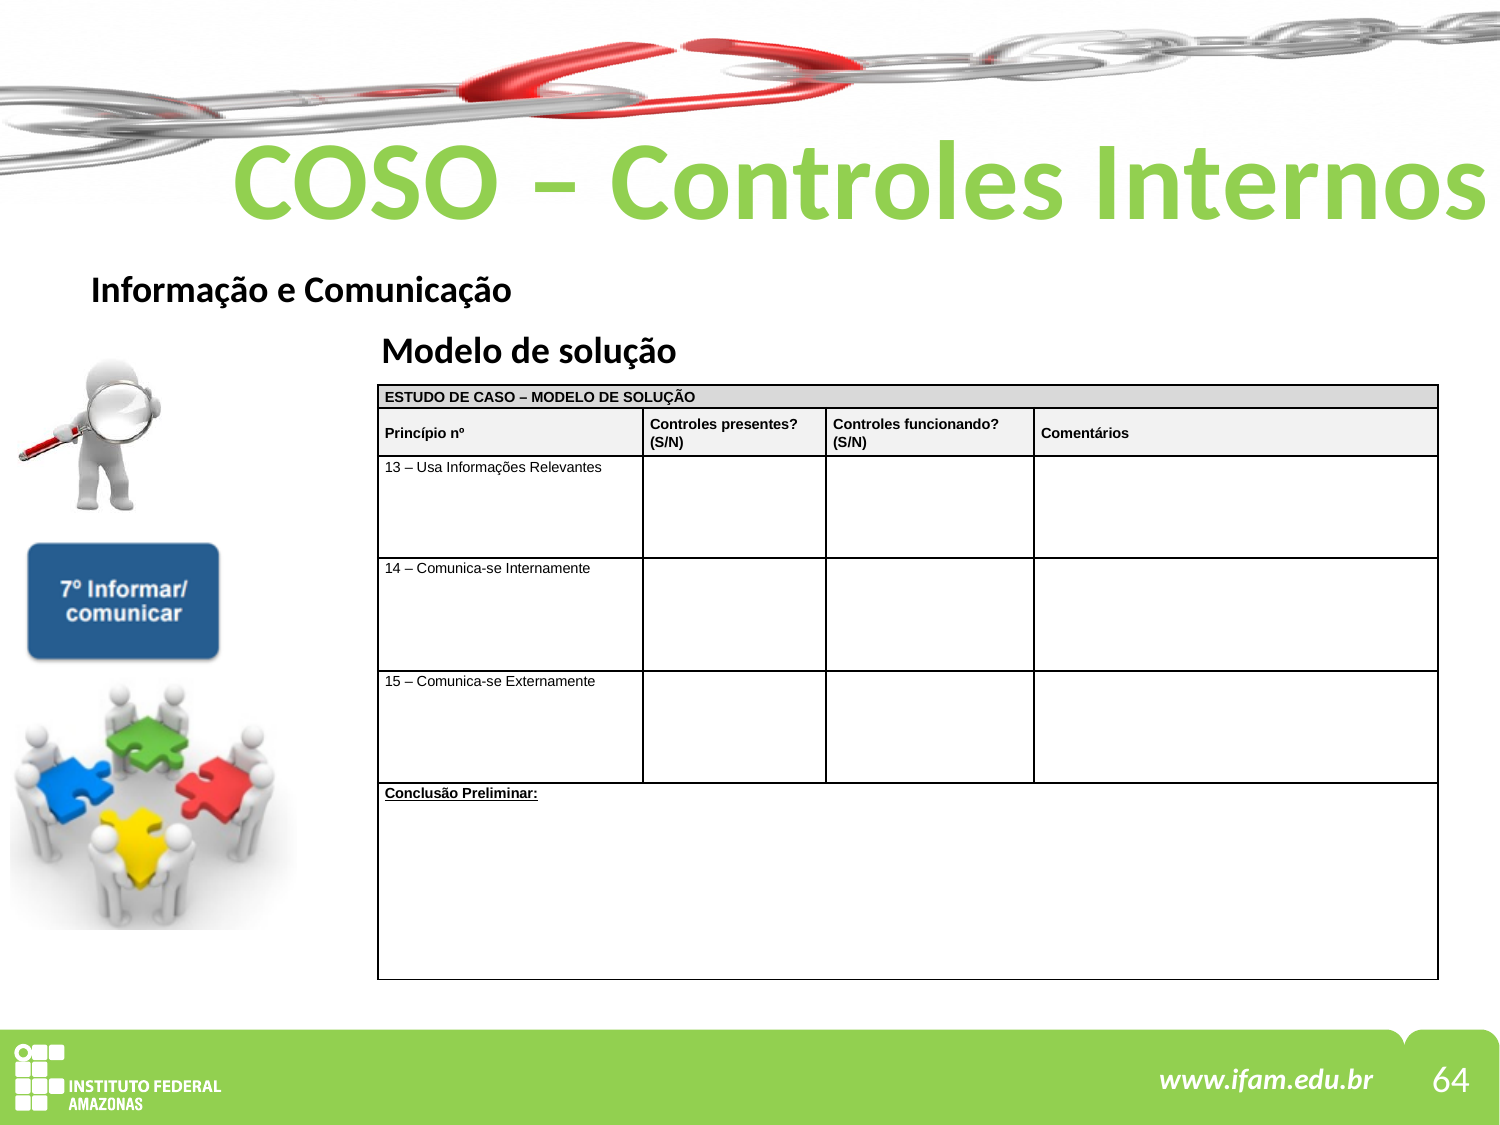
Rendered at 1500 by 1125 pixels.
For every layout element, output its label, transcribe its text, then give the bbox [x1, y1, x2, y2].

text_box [14, 1043, 222, 1111]
picture [10, 535, 297, 931]
picture [4, 335, 189, 520]
table_cell [644, 559, 825, 670]
table_cell 15 – Comunica-se Externamente [379, 672, 642, 782]
text_box COSO – Controles Internos [218, 211, 1500, 250]
text_box www.ifam.edu.br [927, 1052, 1388, 1103]
table_cell [827, 672, 1033, 782]
text_box Informação e Comunicação [76, 257, 528, 318]
table_cell Controles funcionando? (S/N) [827, 409, 1033, 455]
table_cell [1035, 672, 1437, 782]
table_cell [1035, 457, 1437, 557]
table_cell Conclusão Preliminar: [379, 784, 1437, 979]
table_cell [827, 457, 1033, 557]
table_cell [644, 672, 825, 782]
table_cell Princípio nº [379, 409, 642, 455]
text_box [0, 1029, 1500, 1125]
table_cell [827, 559, 1033, 670]
table_header ESTUDO DE CASO – MODELO DE SOLUÇÃO [379, 386, 1437, 407]
table_cell [1035, 559, 1437, 670]
table_cell 14 – Comunica-se Internamente [379, 559, 642, 670]
text_box 64 [1407, 1040, 1495, 1115]
table_cell [644, 457, 825, 557]
picture [0, 0, 1500, 205]
text_box Modelo de solução [366, 319, 693, 559]
table_cell Comentários [1035, 409, 1437, 455]
table_cell Controles presentes? (S/N) [644, 409, 825, 455]
table_cell 13 – Usa Informações Relevantes [379, 457, 642, 557]
